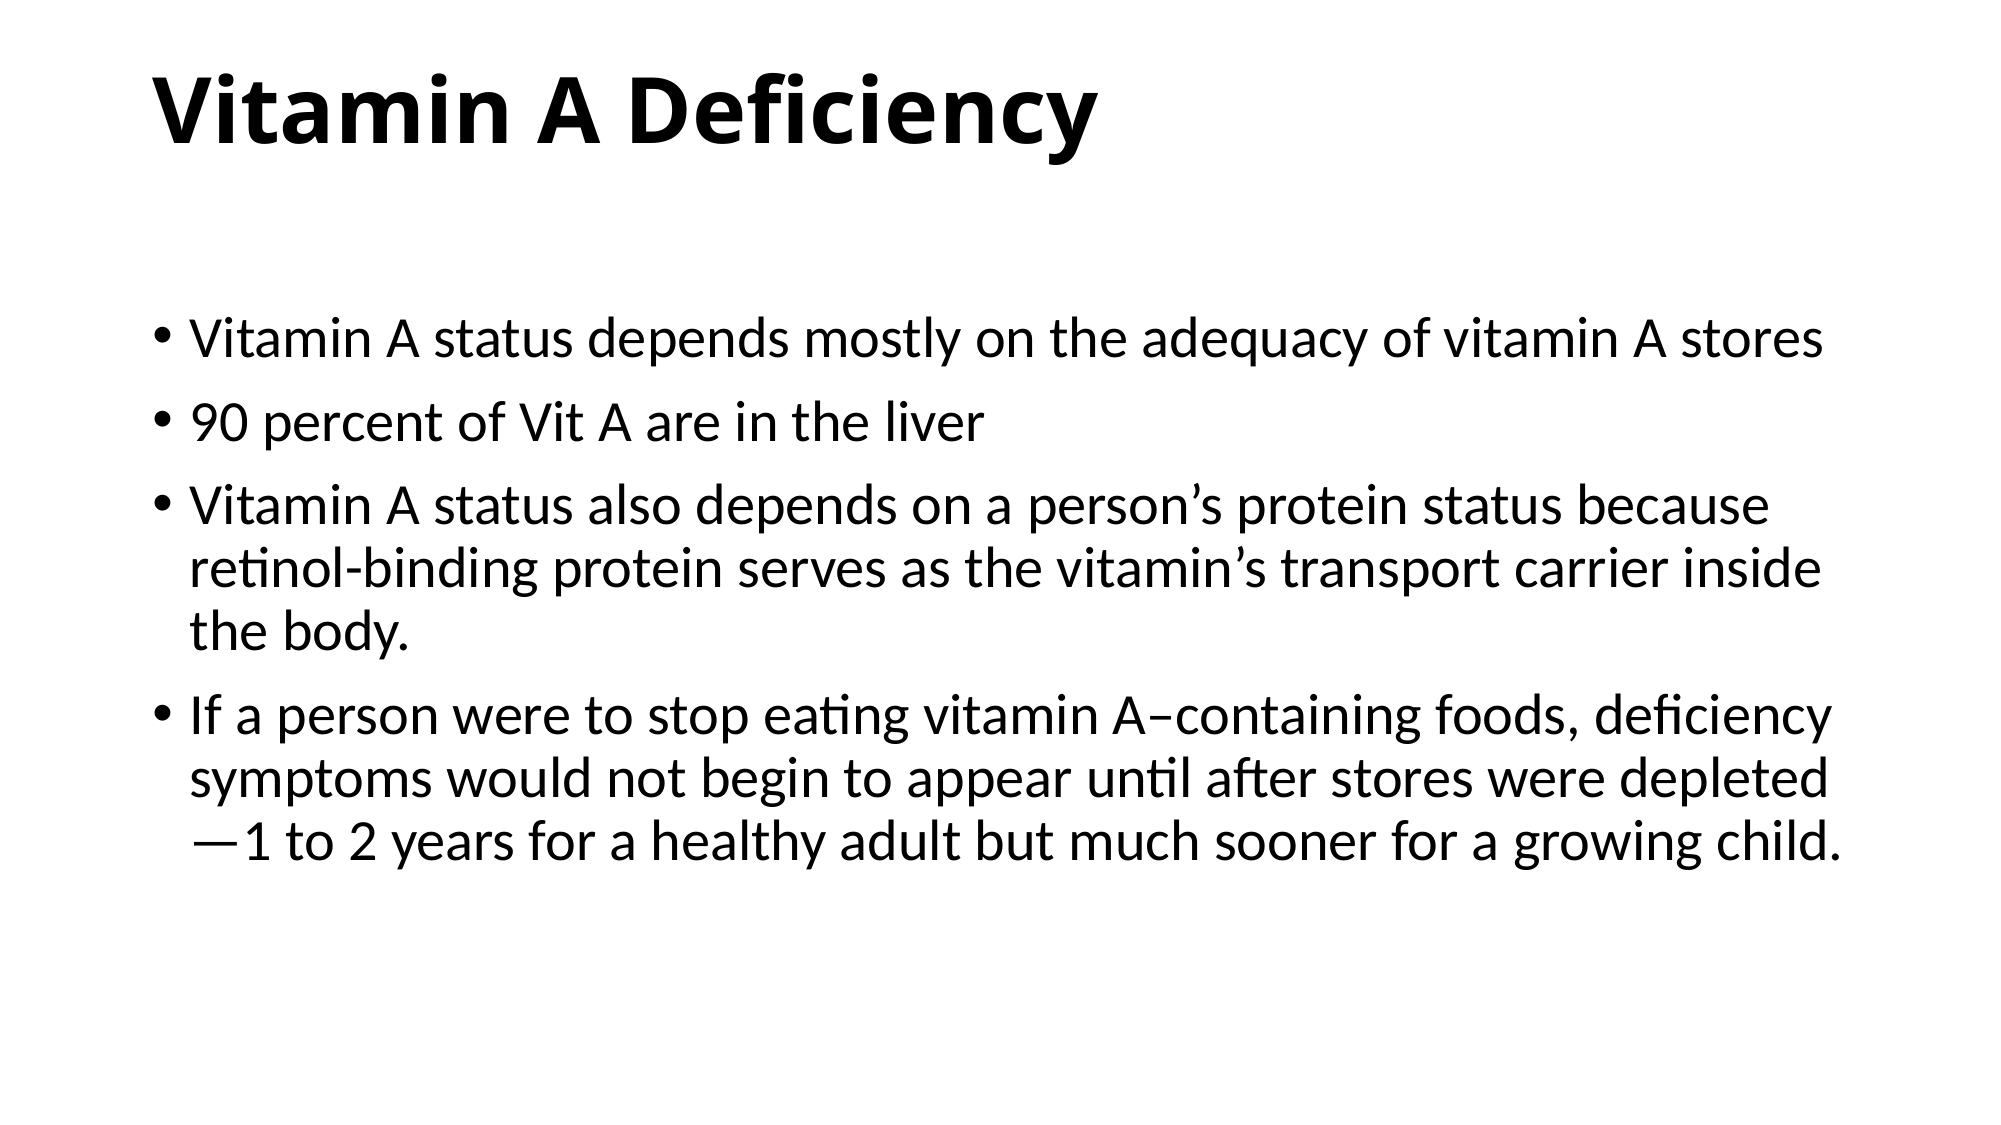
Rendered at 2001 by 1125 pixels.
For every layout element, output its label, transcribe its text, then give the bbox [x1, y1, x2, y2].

title Vitamin A Deficiency [137, 59, 1863, 278]
list Vitamin A status depends mostly on the adequacy of vitamin A stores 90 percent of Vit A are in the liver Vitamin A status also depends on a person’s protein status because retinol-binding protein serves as the vitamin’s transport carrier inside the body. If a person were to stop eating vitamin A–containing foods, deficiency symptoms would not begin to appear until after stores were depleted—1 to 2 years for a healthy adult but much sooner for a growing child. [137, 299, 1863, 1014]
